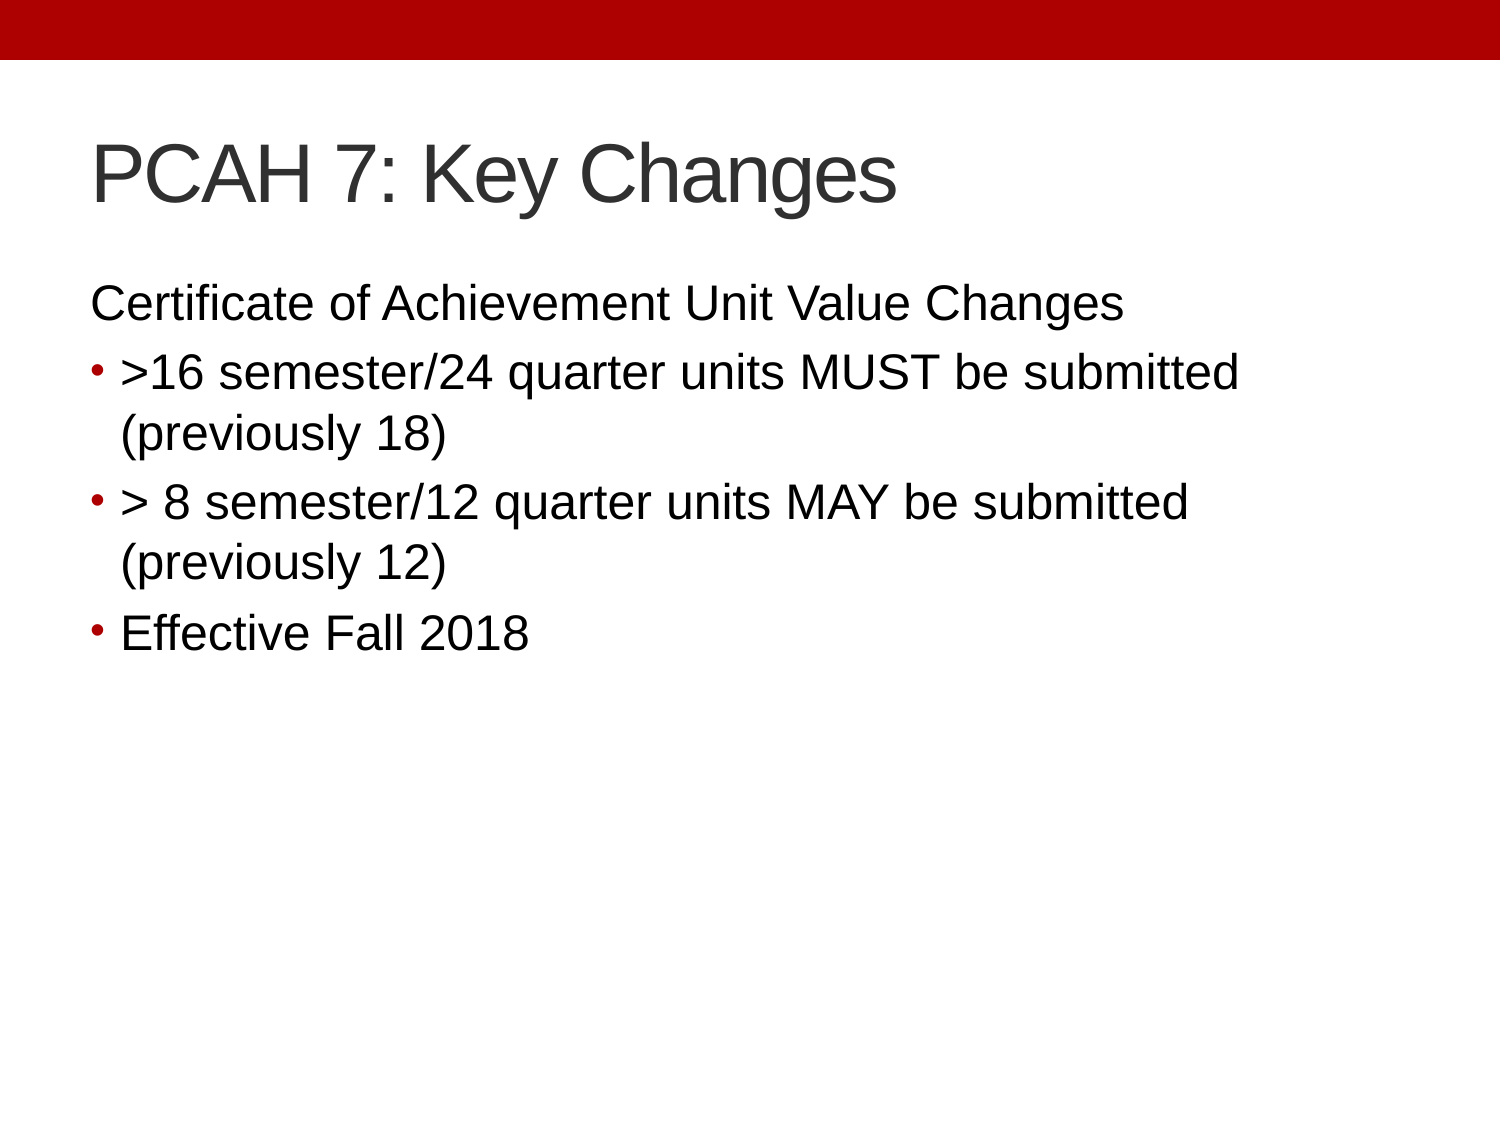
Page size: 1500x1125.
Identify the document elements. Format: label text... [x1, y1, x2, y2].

title PCAH 7: Key Changes [75, 87, 1425, 250]
list Certificate of Achievement Unit Value Changes >16 semester/24 quarter units MUST be submitted (previously 18) > 8 semester/12 quarter units MAY be submitted (previously 12) Effective Fall 2018 [75, 262, 1425, 1063]
